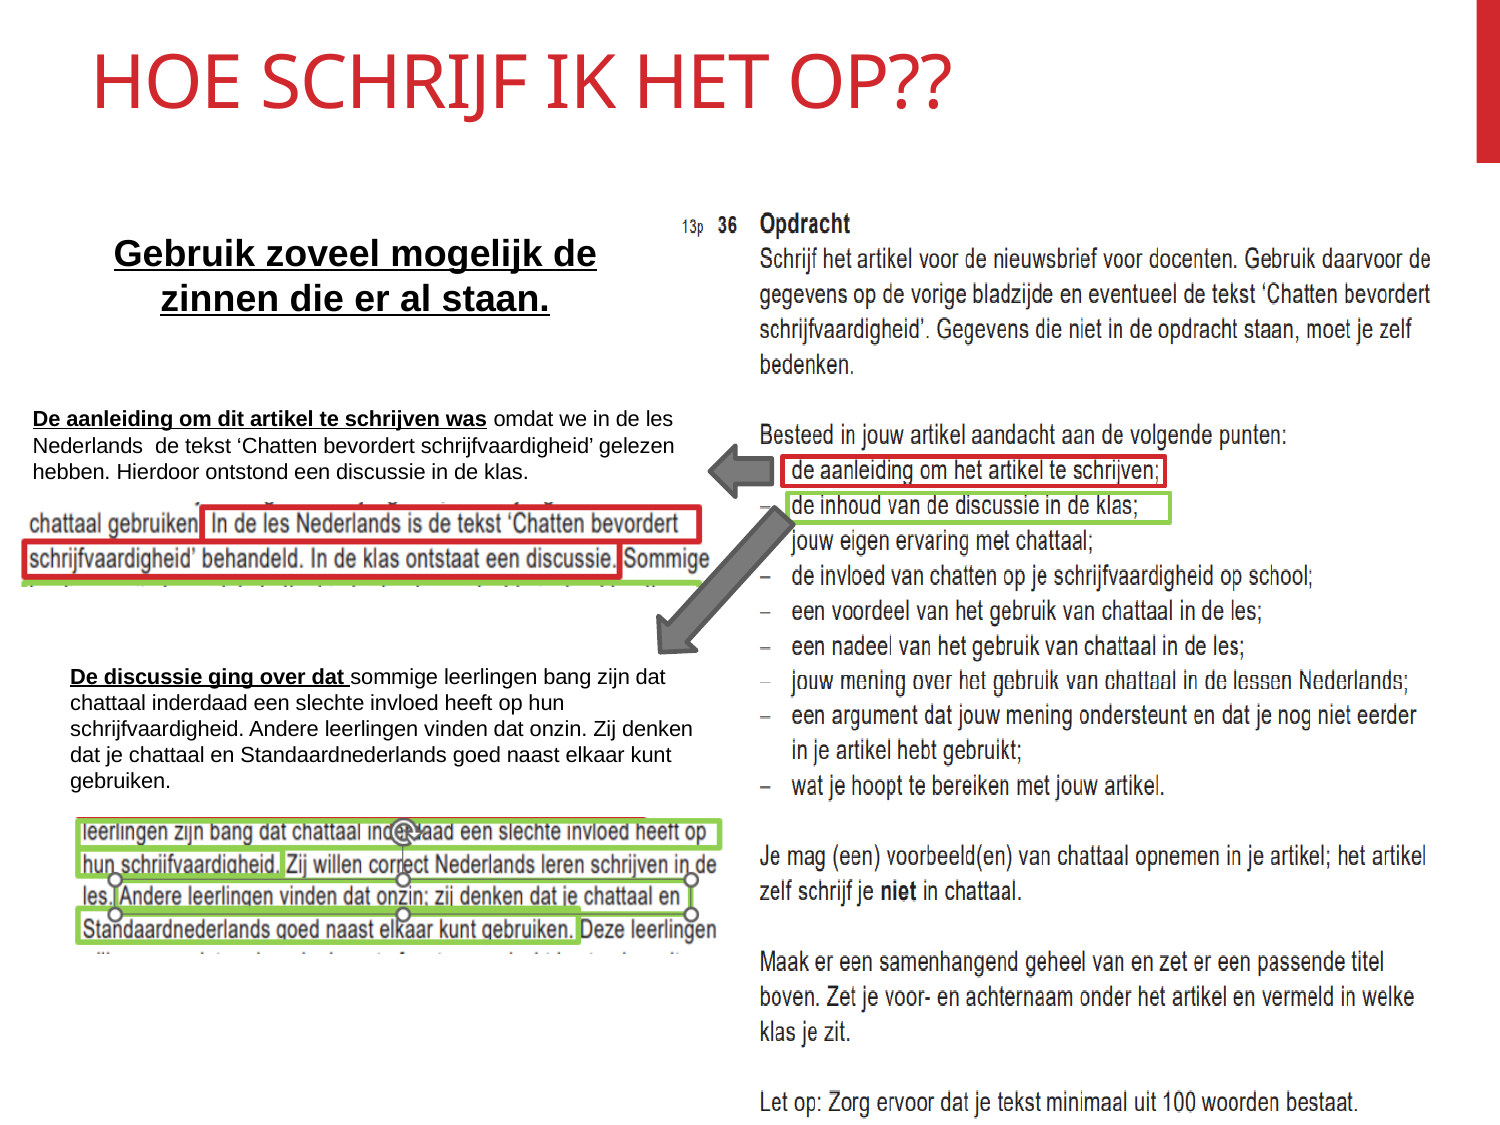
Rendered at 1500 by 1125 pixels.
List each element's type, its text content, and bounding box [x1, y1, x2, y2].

text_box Gebruik zoveel mogelijk de zinnen die er al staan. [73, 221, 622, 327]
text_box De discussie ging over dat sommige leerlingen bang zijn dat chattaal inderdaad een slechte invloed heeft op hun schrijfvaardigheid. Andere leerlingen vinden dat onzin. Zij denken dat je chattaal en Standaardnederlands goed naast elkaar kunt gebruiken. [55, 654, 622, 801]
text_box De aanleiding om dit artikel te schrijven was omdat we in de les Nederlands de tekst ‘Chatten bevordert schrijfvaardigheid’ gelezen hebben. Hierdoor ontstond een discussie in de klas. [18, 397, 622, 492]
picture [17, 502, 715, 588]
title Hoe schrijf ik het op?? [75, 25, 1358, 131]
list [624, 162, 1500, 1125]
picture [72, 817, 739, 954]
